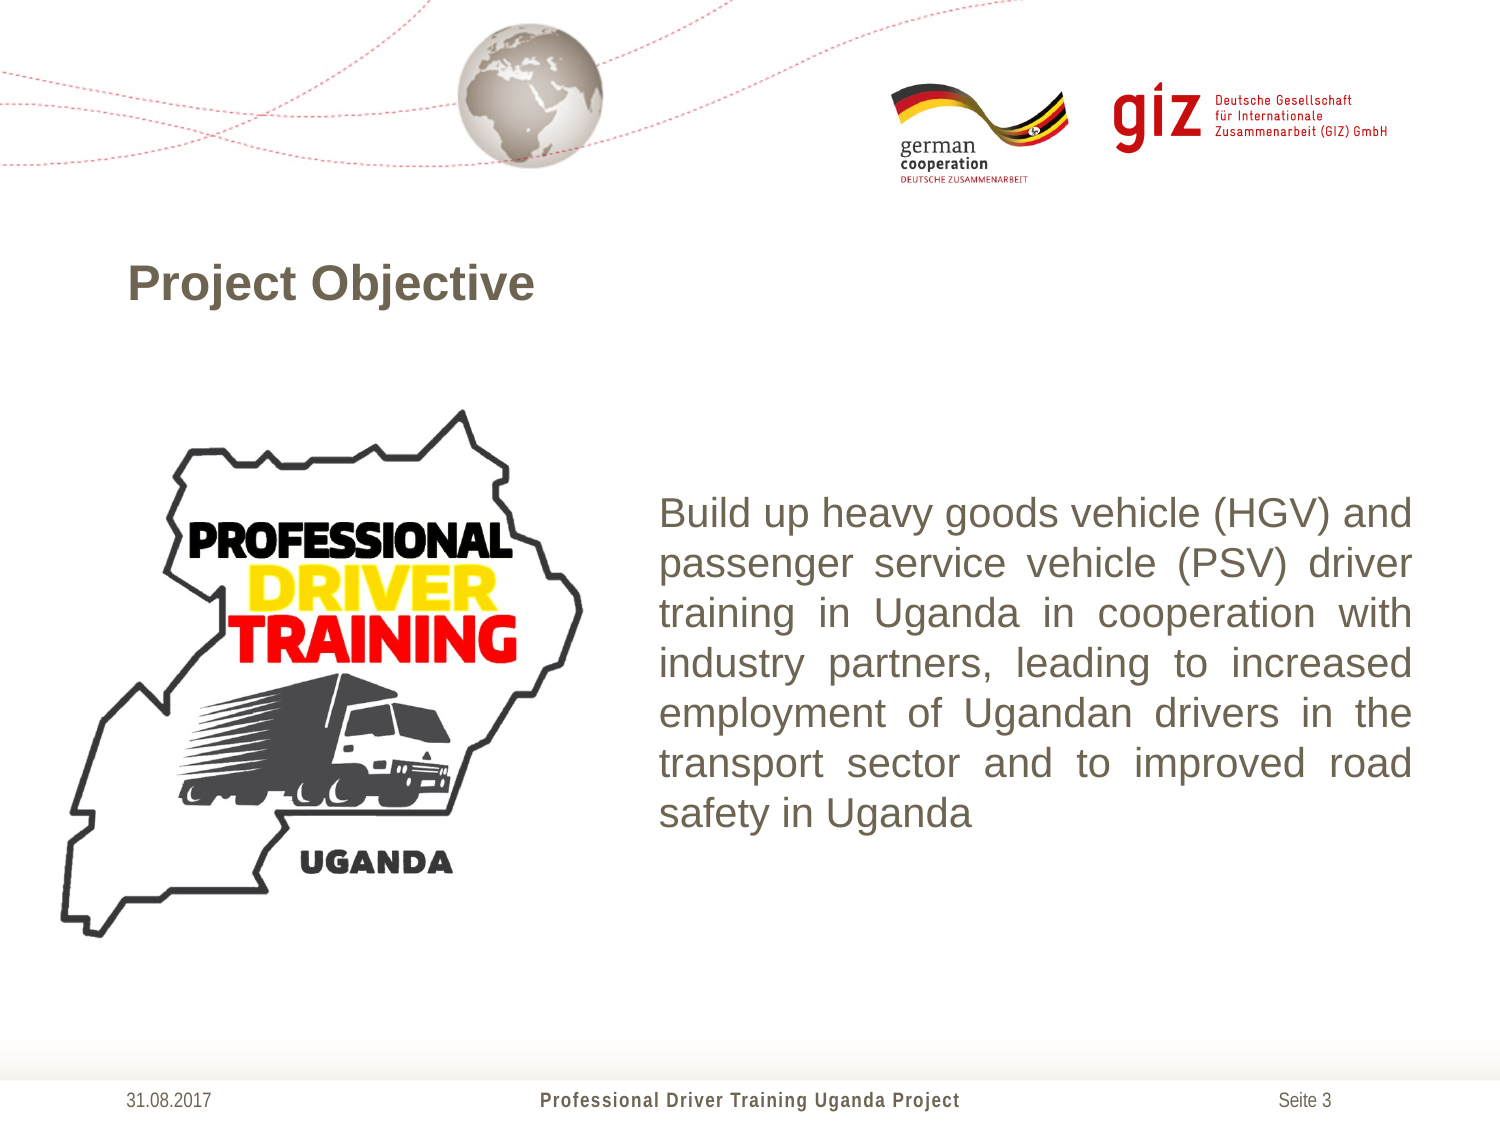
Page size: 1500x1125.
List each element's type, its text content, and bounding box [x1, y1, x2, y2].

picture [0, 0, 1432, 233]
list Build up heavy goods vehicle (HGV) and passenger service vehicle (PSV) driver training in Uganda in cooperation with industry partners, leading to increased employment of Ugandan drivers in the transport sector and to improved road safety in Uganda [643, 477, 1429, 1010]
title Project Objective [111, 243, 1389, 345]
picture [0, 371, 1500, 1081]
footer Professional Driver Training Uganda Project [469, 1079, 1031, 1121]
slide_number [111, 1079, 325, 1121]
